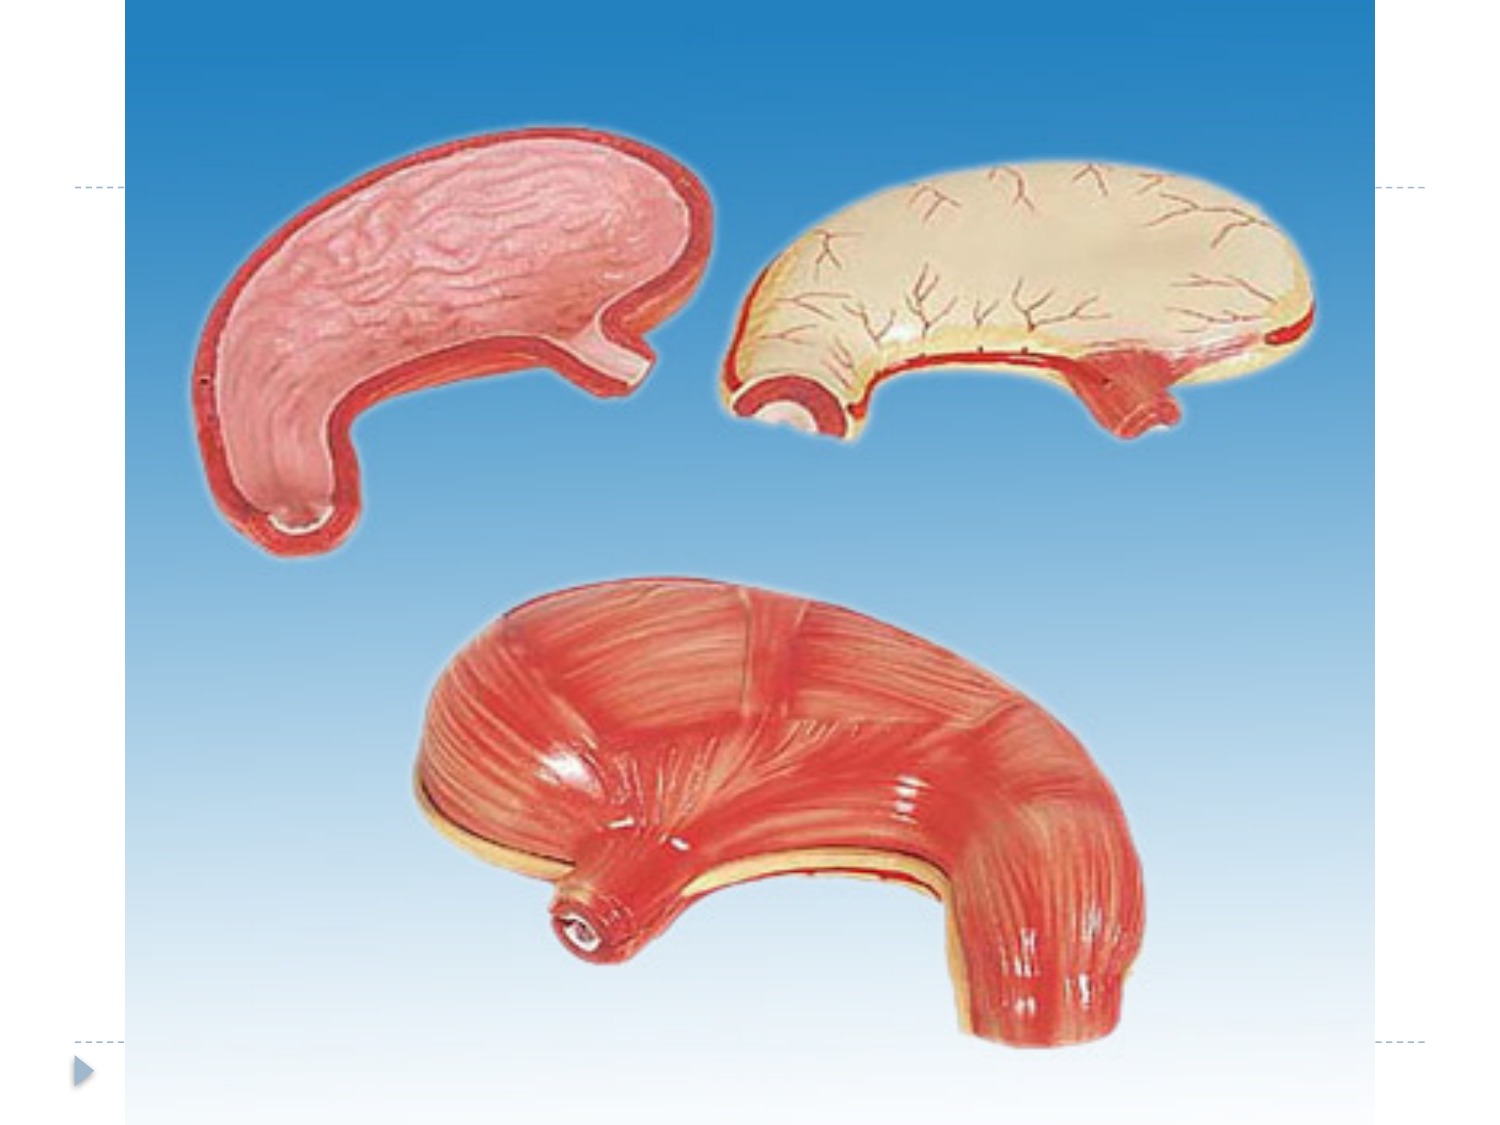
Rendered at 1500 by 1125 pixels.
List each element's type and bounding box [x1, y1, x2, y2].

picture [124, 0, 1376, 1125]
